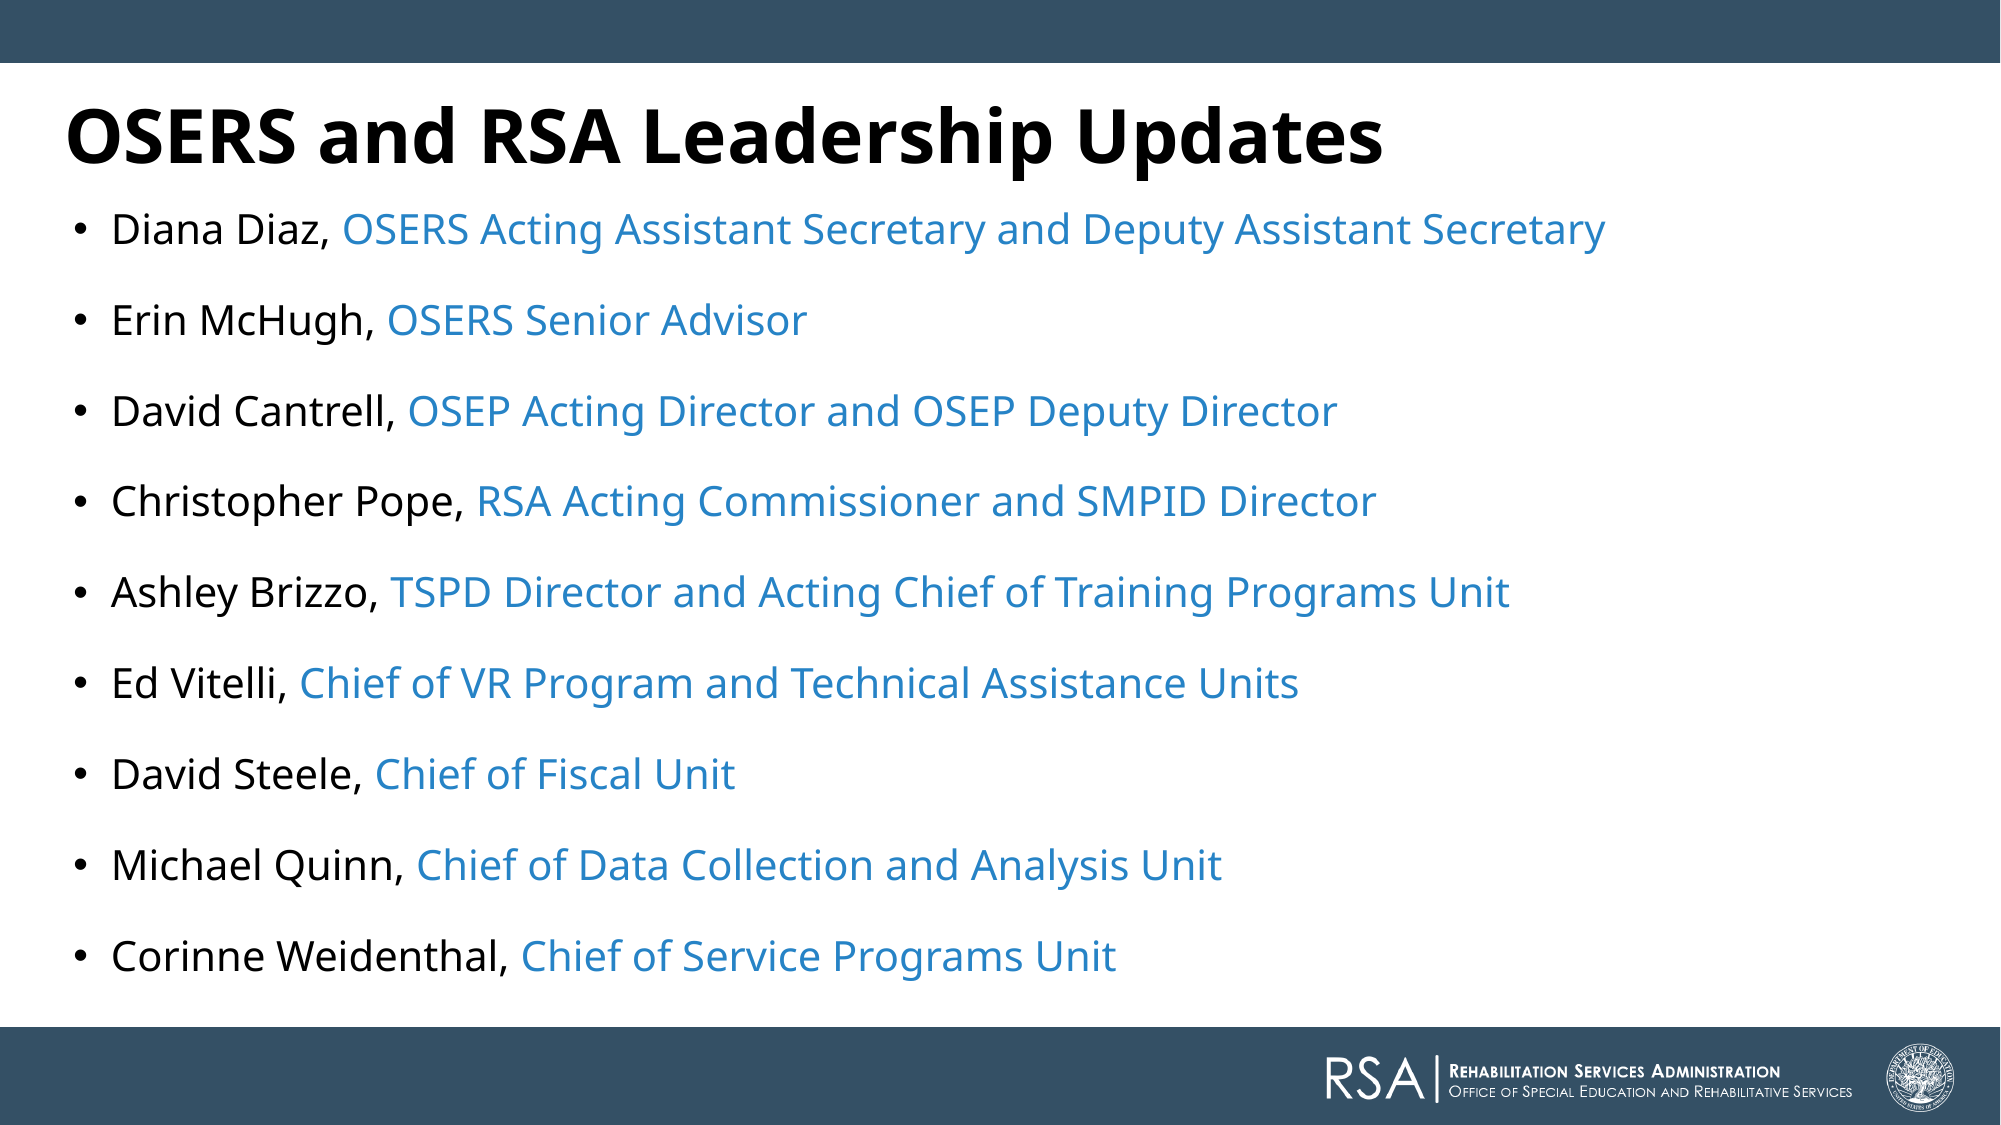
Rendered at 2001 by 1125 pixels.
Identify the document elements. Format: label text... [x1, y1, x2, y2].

text_box Diana Diaz, OSERS Acting Assistant Secretary and Deputy Assistant Secretary Erin McHugh, OSERS Senior Advisor David Cantrell, OSEP Acting Director and OSEP Deputy Director Christopher Pope, RSA Acting Commissioner and SMPID Director Ashley Brizzo, TSPD Director and Acting Chief of Training Programs Unit Ed Vitelli, Chief of VR Program and Technical Assistance Units David Steele, Chief of Fiscal Unit Michael Quinn, Chief of Data Collection and Analysis Unit Corinne Weidenthal, Chief of Service Programs Unit [58, 200, 1951, 924]
title OSERS and RSA Leadership Updates [49, 67, 1899, 211]
picture [1312, 1036, 1963, 1118]
